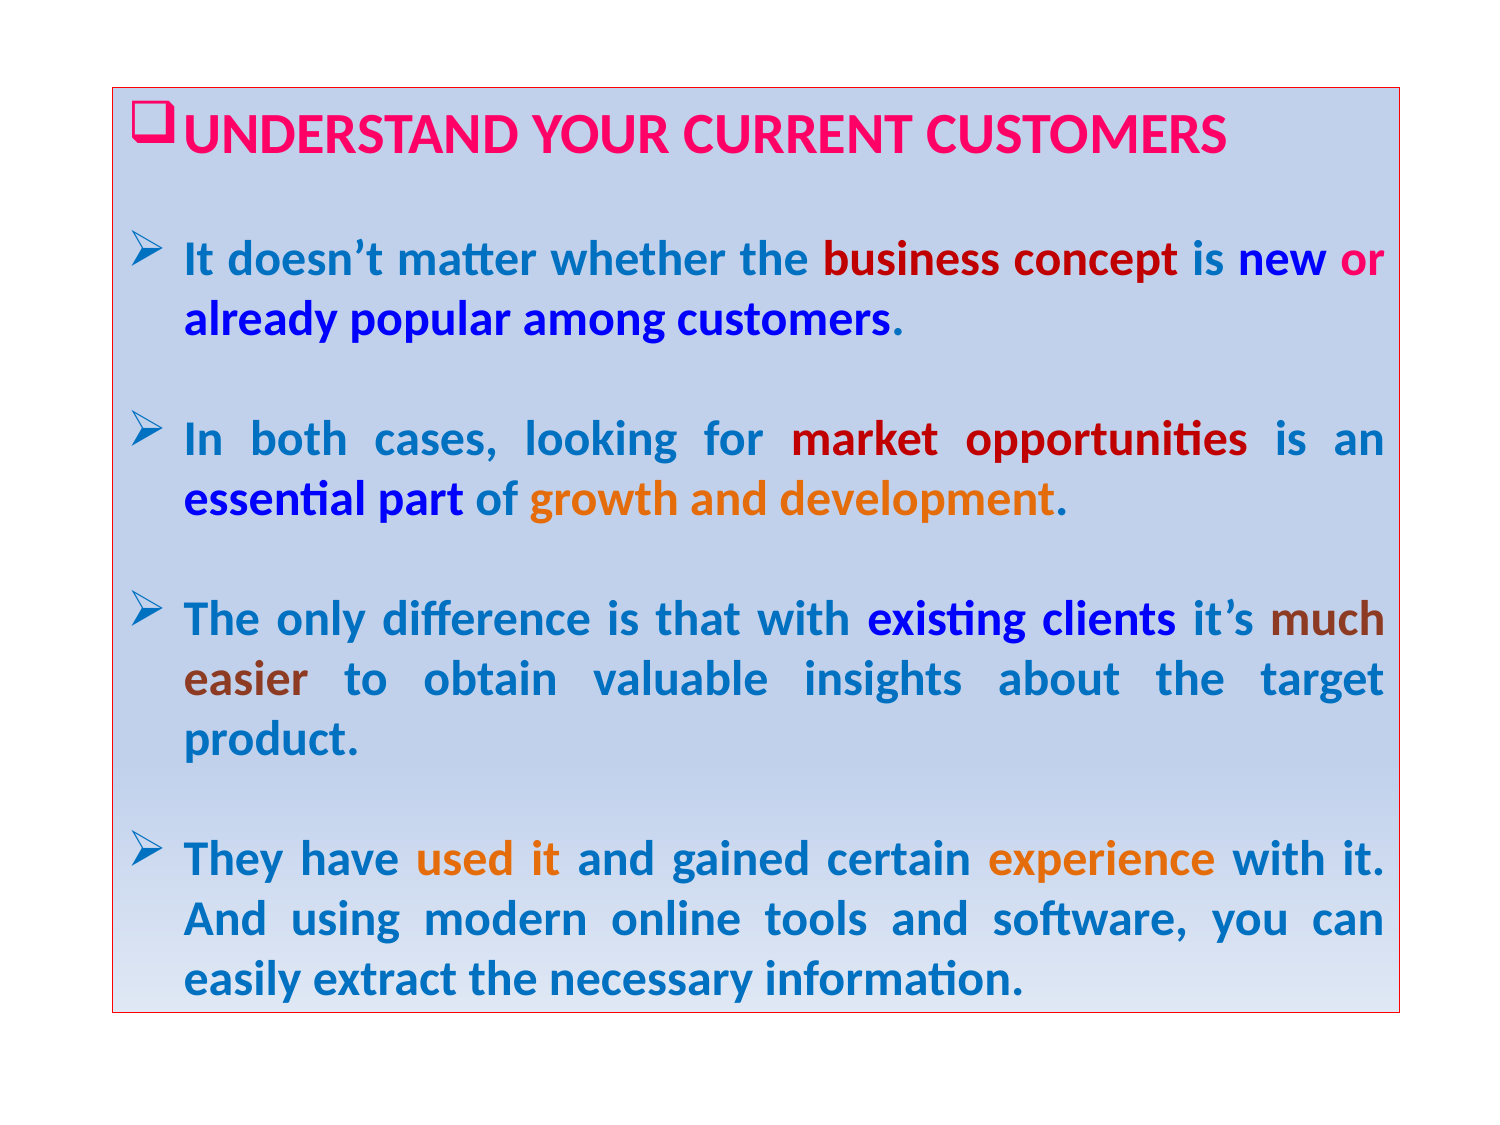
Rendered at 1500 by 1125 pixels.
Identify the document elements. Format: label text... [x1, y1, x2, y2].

text_box UNDERSTAND YOUR CURRENT CUSTOMERS It doesn’t matter whether the business concept is new or already popular among customers. In both cases, looking for market opportunities is an essential part of growth and development. The only difference is that with existing clients it’s much easier to obtain valuable insights about the target product. They have used it and gained certain experience with it. And using modern online tools and software, you can easily extract the necessary information. [112, 87, 1400, 1013]
